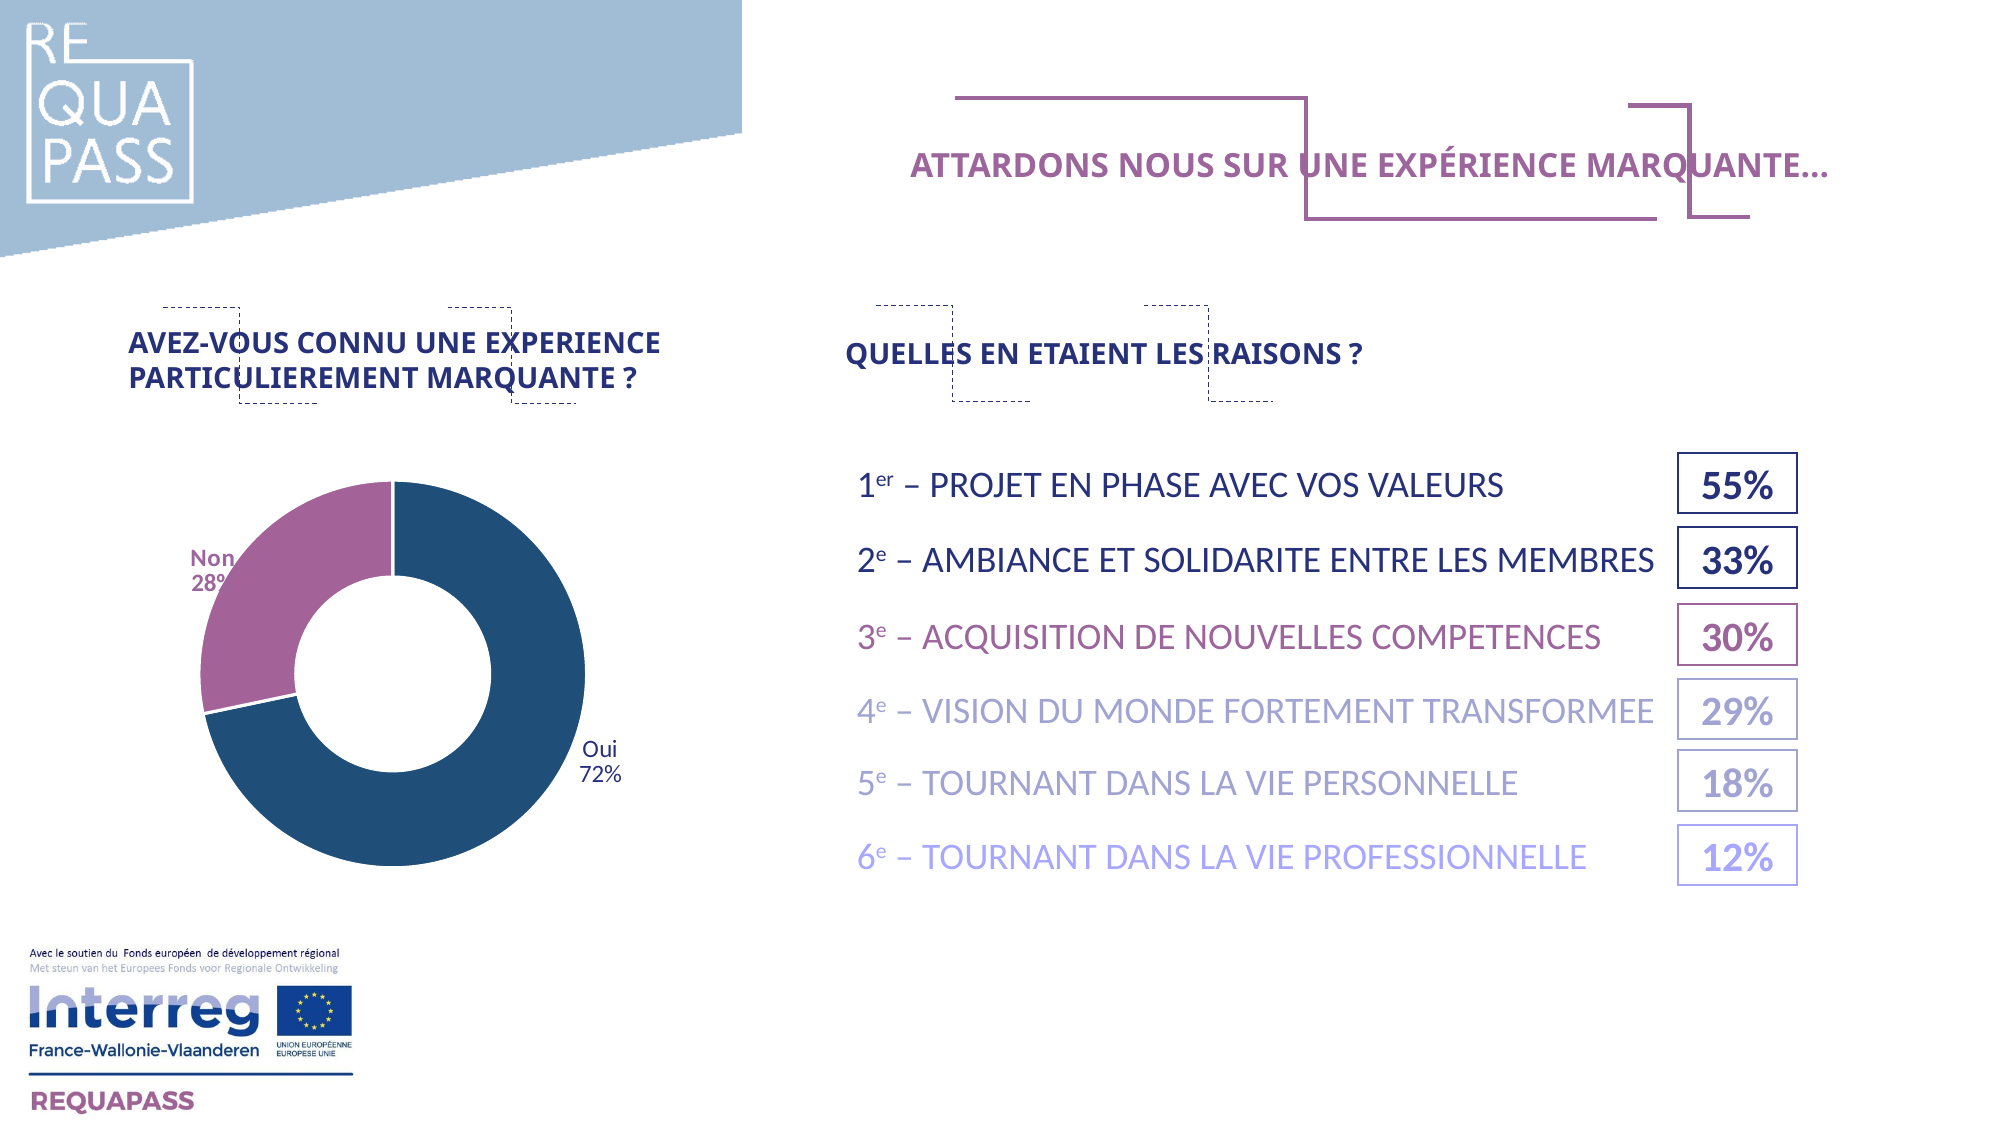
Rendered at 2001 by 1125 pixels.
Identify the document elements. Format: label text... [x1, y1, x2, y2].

text_box 55% [1677, 452, 1798, 514]
text_box 30% [1677, 603, 1798, 666]
text_box AVEZ-VOUS CONNU UNE EXPERIENCE PARTICULIEREMENT MARQUANTE ? [113, 316, 162, 402]
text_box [1144, 305, 1273, 402]
text_box AVEZ-VOUS CONNU UNE EXPERIENCE PARTICULIEREMENT MARQUANTE ? [317, 316, 447, 402]
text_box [447, 307, 577, 404]
text_box 33% [1677, 526, 1798, 589]
text_box 18% [1677, 749, 1798, 812]
chart [76, 452, 745, 874]
text_box 1er – PROJET EN PHASE AVEC VOS VALEURS [842, 452, 1677, 513]
text_box 29% [1677, 678, 1798, 740]
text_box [162, 307, 317, 404]
text_box ATTARDONS NOUS SUR UNE EXPÉRIENCE MARQUANTE… [742, 136, 955, 192]
picture [0, 0, 742, 259]
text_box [875, 305, 1030, 402]
text_box 2e – AMBIANCE ET SOLIDARITE ENTRE LES MEMBRES [842, 527, 1677, 588]
picture [18, 939, 361, 1121]
text_box 4e – VISION DU MONDE FORTEMENT TRANSFORMEE [842, 678, 1677, 739]
text_box QUELLES EN ETAIENT LES RAISONS ? [830, 328, 875, 378]
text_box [1628, 105, 1751, 218]
text_box ATTARDONS NOUS SUR UNE EXPÉRIENCE MARQUANTE… [1751, 136, 1846, 192]
text_box 5e – TOURNANT DANS LA VIE PERSONNELLE [842, 750, 1667, 811]
text_box 12% [1677, 824, 1798, 886]
text_box QUELLES EN ETAIENT LES RAISONS ? [1030, 328, 1144, 378]
text_box QUELLES EN ETAIENT LES RAISONS ? [1273, 328, 1379, 378]
text_box 3e – ACQUISITION DE NOUVELLES COMPETENCES [842, 604, 1677, 664]
text_box 6e – TOURNANT DANS LA VIE PROFESSIONNELLE [842, 824, 1667, 885]
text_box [955, 98, 1657, 219]
text_box AVEZ-VOUS CONNU UNE EXPERIENCE PARTICULIEREMENT MARQUANTE ? [577, 316, 685, 402]
